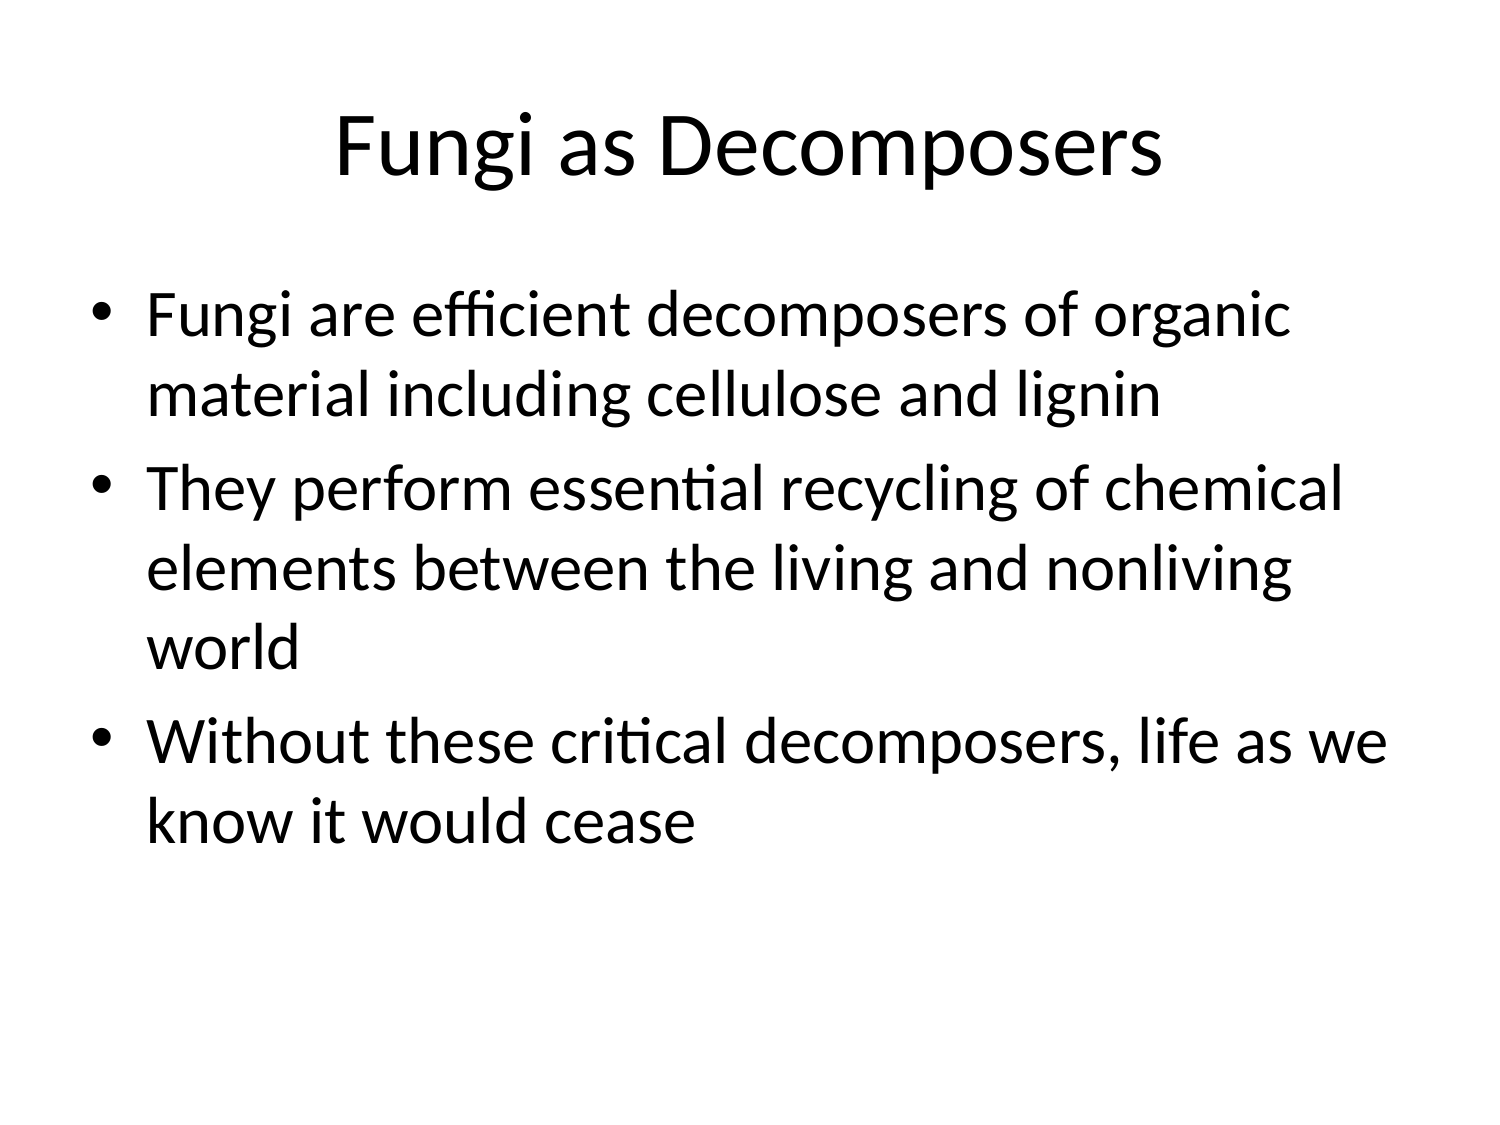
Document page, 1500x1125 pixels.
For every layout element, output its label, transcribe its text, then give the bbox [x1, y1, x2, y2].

list Fungi are efficient decomposers of organic material including cellulose and lignin They perform essential recycling of chemical elements between the living and nonliving world Without these critical decomposers, life as we know it would cease [75, 262, 1425, 1005]
title Fungi as Decomposers [75, 45, 1425, 233]
